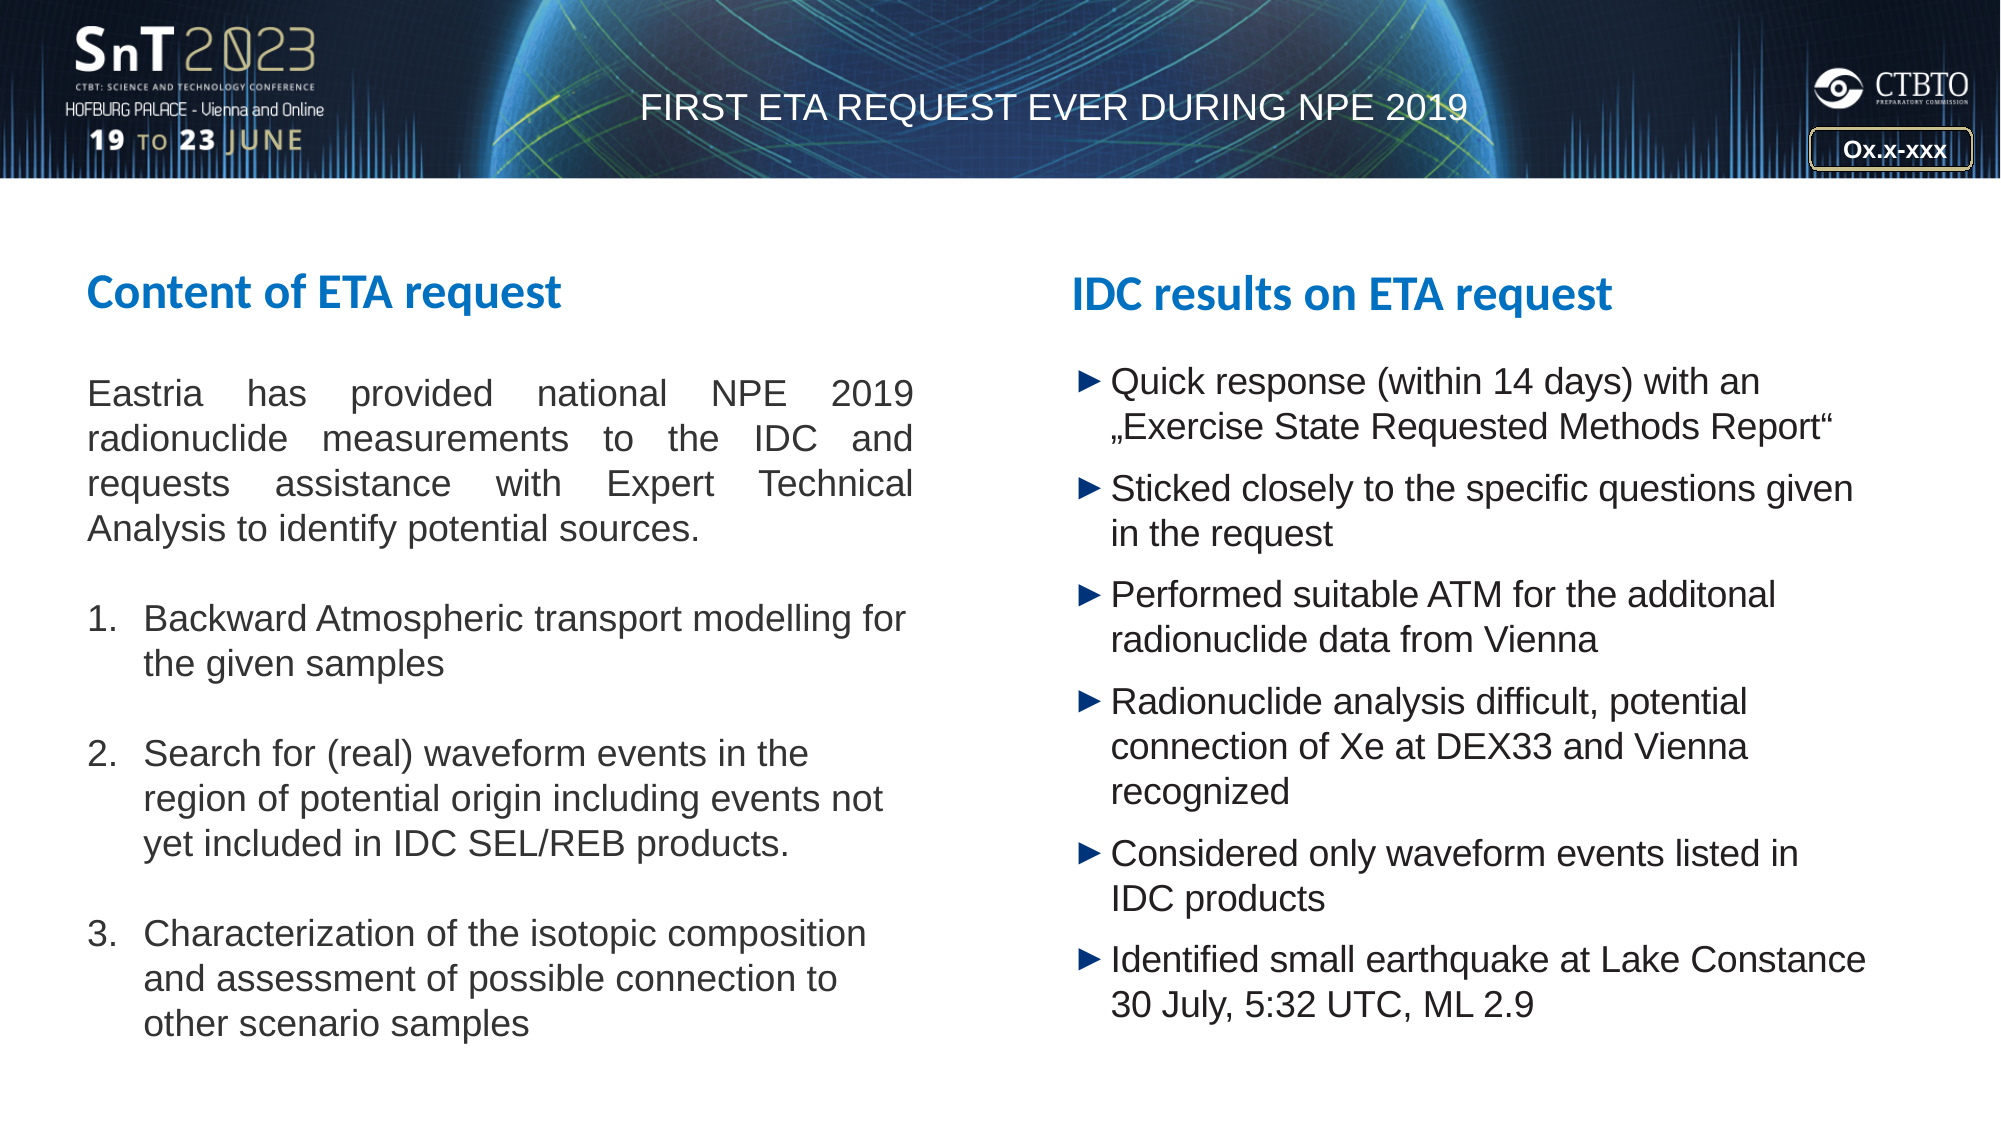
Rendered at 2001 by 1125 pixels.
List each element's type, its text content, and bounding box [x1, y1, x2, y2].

text_box Eastria has provided national NPE 2019 radionuclide measurements to the IDC and requests assistance with Expert Technical Analysis to identify potential sources. Backward Atmospheric transport modelling for the given samples Search for (real) waveform events in the region of potential origin including events not yet included in IDC SEL/REB products. Characterization of the isotopic composition and assessment of possible connection to other scenario samples [72, 361, 929, 1052]
picture [0, 0, 2001, 1125]
text_box Ox.x-xxx [1786, 123, 2000, 171]
text_box IDC results on ETA request Quick response (within 14 days) with an „Exercise State Requested Methods Report“ Sticked closely to the specific questions given in the request Performed suitable ATM for the additonal radionuclide data from Vienna Radionuclide analysis difficult, potential connection of Xe at DEX33 and Vienna recognized Considered only waveform events listed in IDC products Identified small earthquake at Lake Constance 30 July, 5:32 UTC, ML 2.9 [1056, 253, 1912, 1087]
text_box FIRST ETA REQUEST EVER DURING NPE 2019 [359, 43, 1760, 136]
text_box Content of ETA request [72, 251, 902, 327]
